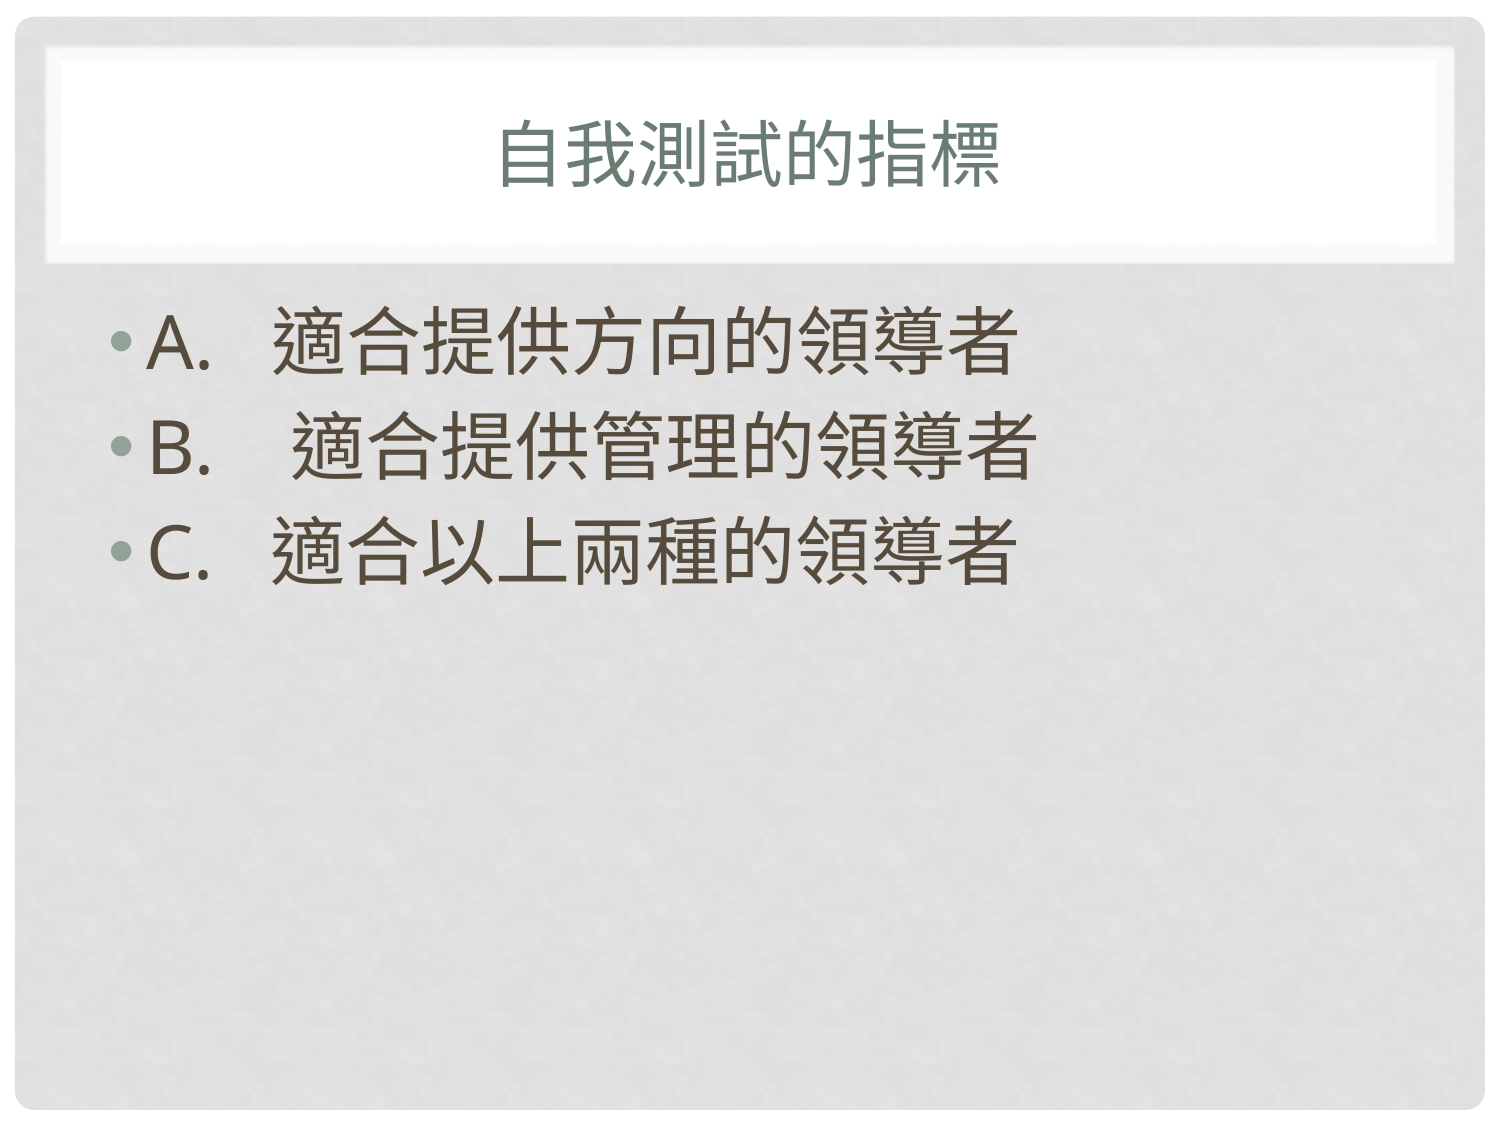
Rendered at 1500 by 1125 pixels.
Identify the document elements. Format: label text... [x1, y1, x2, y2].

list A. 適合提供方向的領導者 B. 適合提供管理的領導者 C. 適合以上兩種的領導者 [75, 287, 1425, 1005]
title 自我測試的指標 [69, 66, 1425, 238]
